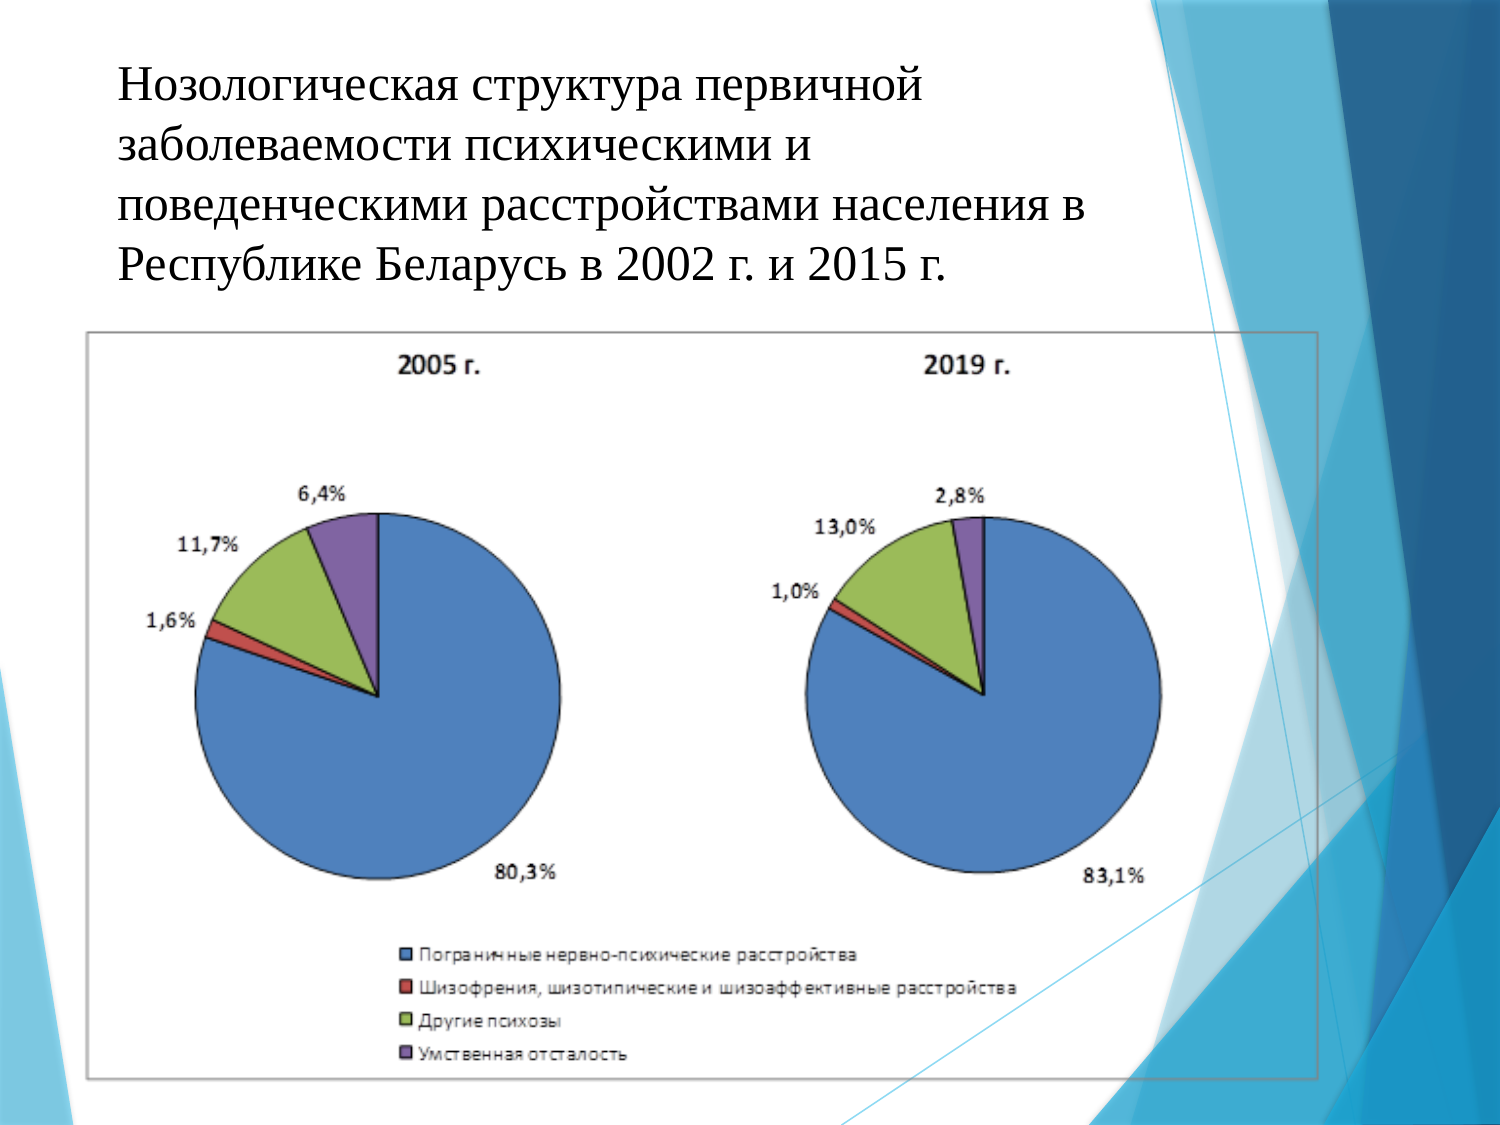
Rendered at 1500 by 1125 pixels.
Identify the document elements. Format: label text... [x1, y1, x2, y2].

picture [76, 325, 1323, 1090]
title Нозологическая структура первичной заболеваемости психическими и поведенческими расстройствами населения в Республике Беларусь в 2002 г. и 2015 г. [102, 42, 1144, 291]
